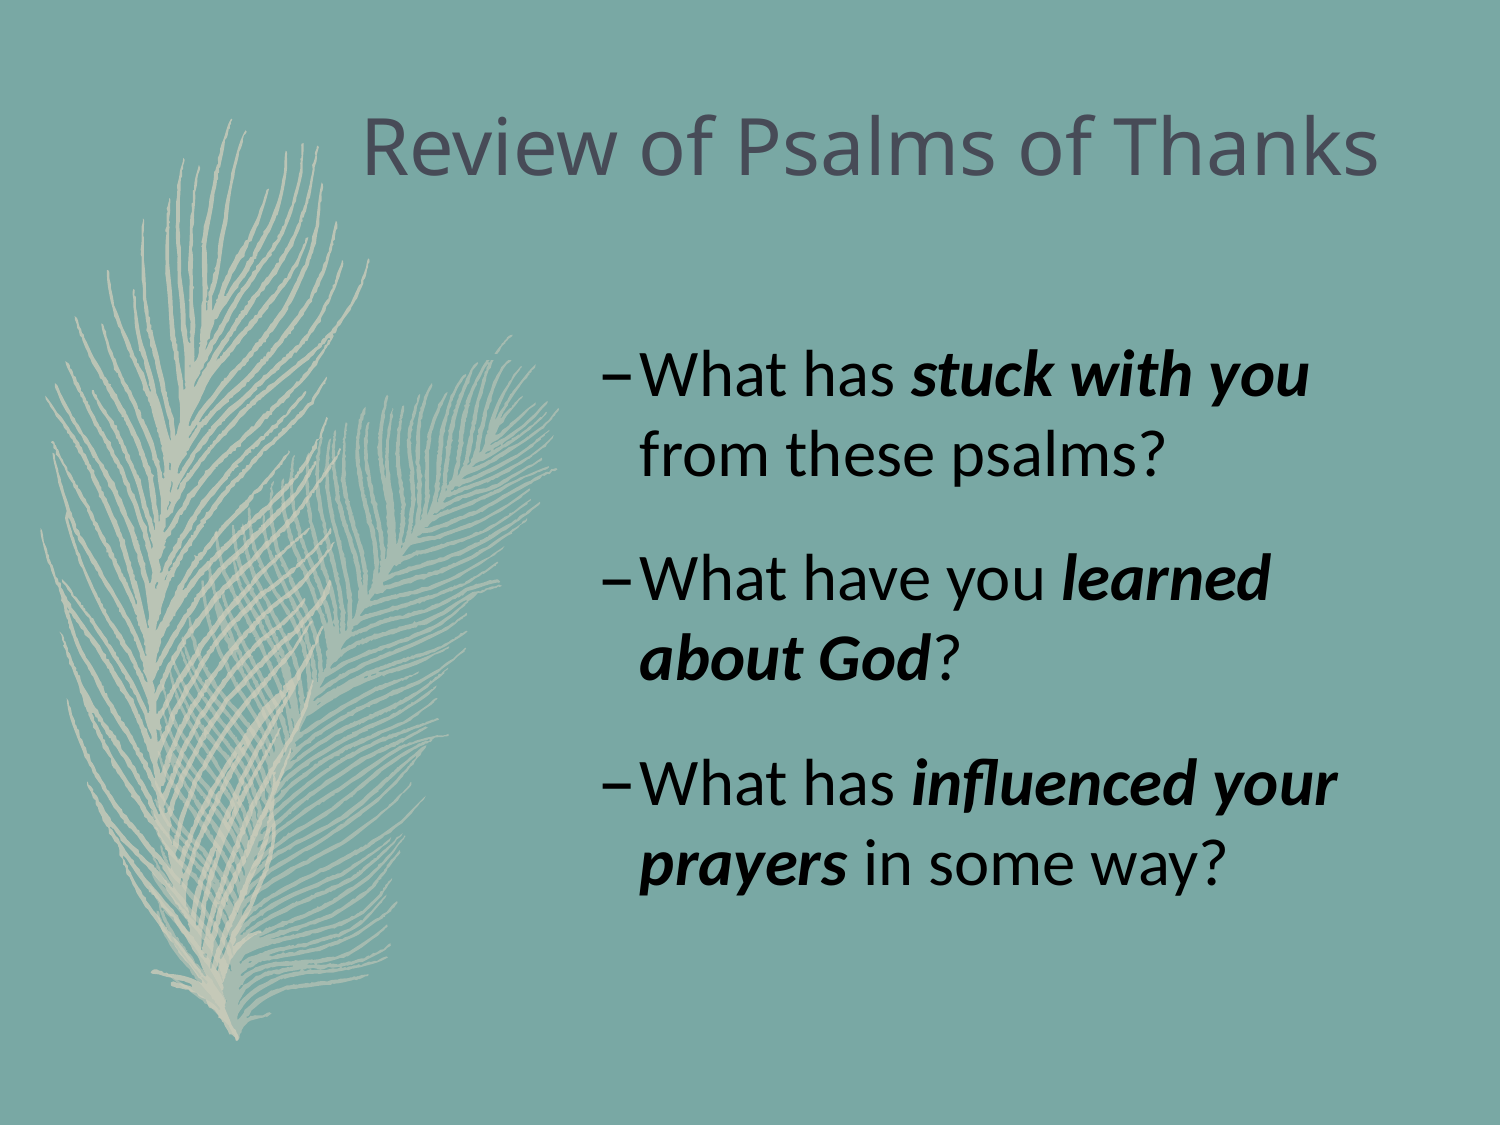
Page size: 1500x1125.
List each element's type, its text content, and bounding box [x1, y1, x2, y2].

list What has stuck with you from these psalms? What have you learned about God? What has influenced your prayers in some way? [585, 322, 1359, 922]
title Review of Psalms of Thanks [345, 93, 1440, 350]
